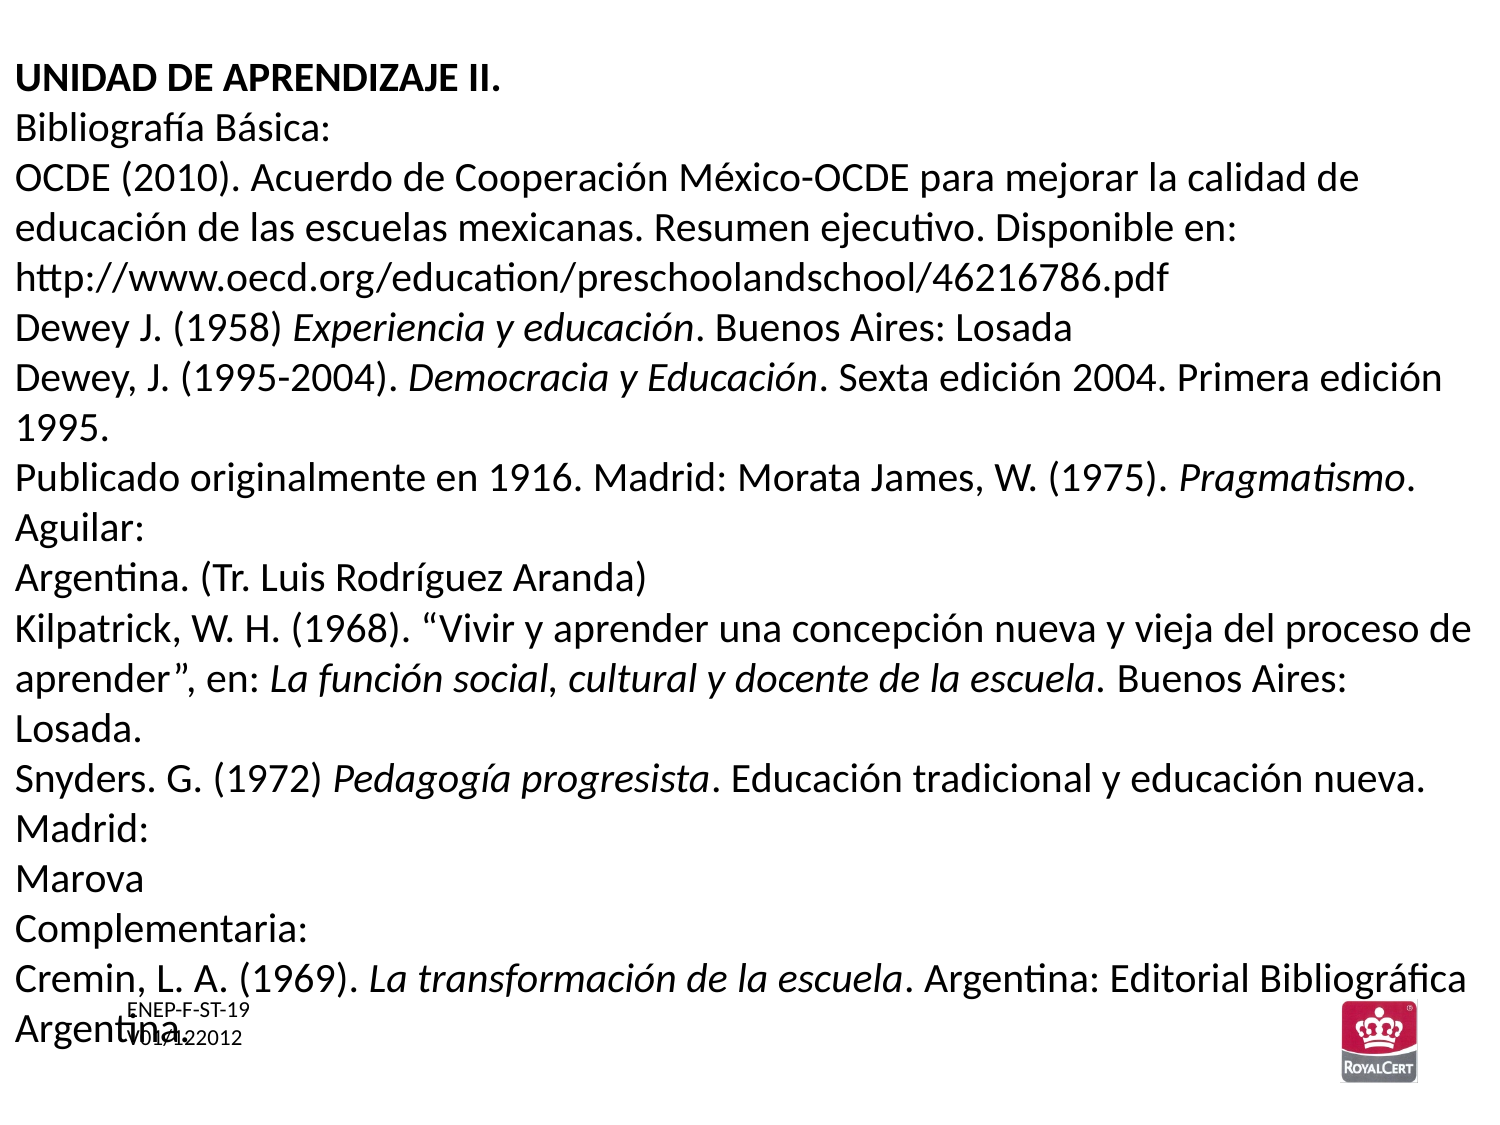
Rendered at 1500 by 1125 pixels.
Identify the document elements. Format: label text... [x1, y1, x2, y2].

picture [1340, 1058, 1418, 1083]
text_box UNIDAD DE APRENDIZAJE II. Bibliografía Básica: OCDE (2010). Acuerdo de Cooperación México-OCDE para mejorar la calidad de educación de las escuelas mexicanas. Resumen ejecutivo. Disponible en: http://www.oecd.org/education/preschoolandschool/46216786.pdf Dewey J. (1958) Experiencia y educación. Buenos Aires: Losada Dewey, J. (1995-2004). Democracia y Educación. Sexta edición 2004. Primera edición 1995. Publicado originalmente en 1916. Madrid: Morata James, W. (1975). Pragmatismo. Aguilar: Argentina. (Tr. Luis Rodríguez Aranda) Kilpatrick, W. H. (1968). “Vivir y aprender una concepción nueva y vieja del proceso de aprender”, en: La función social, cultural y docente de la escuela. Buenos Aires: Losada. Snyders. G. (1972) Pedagogía progresista. Educación tradicional y educación nueva. Madrid: Marova Complementaria: Cremin, L. A. (1969). La transformación de la escuela. Argentina: Editorial Bibliográfica Argentina. [0, 42, 1500, 1058]
